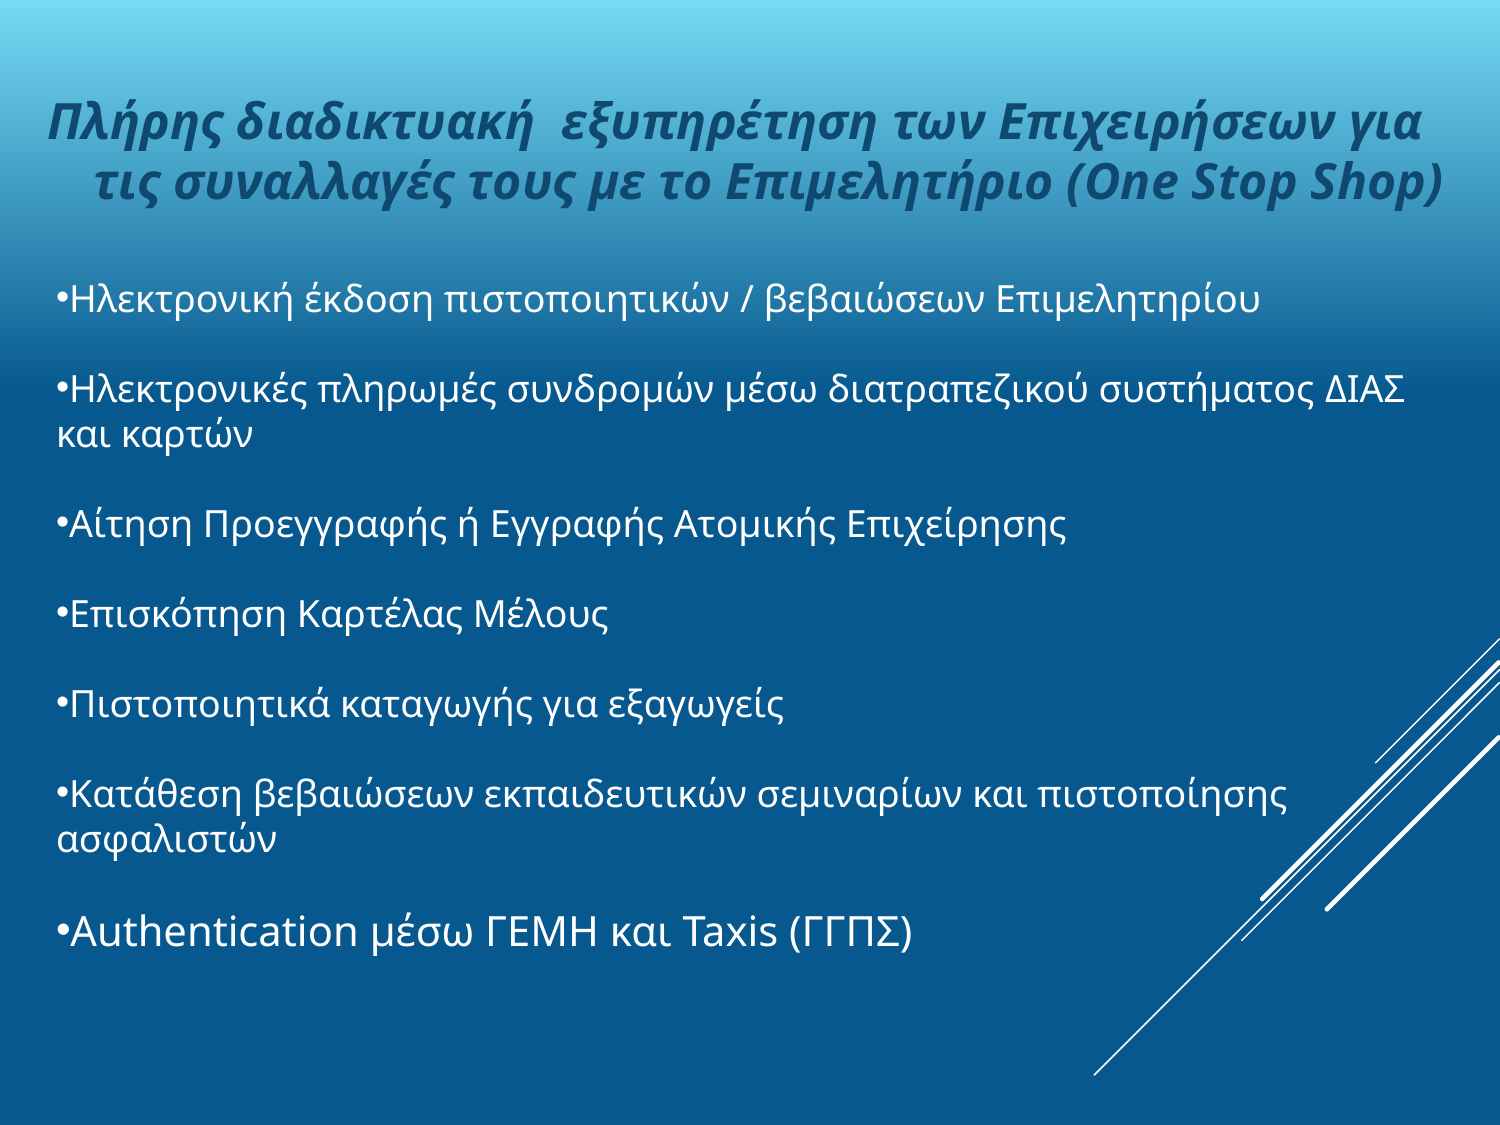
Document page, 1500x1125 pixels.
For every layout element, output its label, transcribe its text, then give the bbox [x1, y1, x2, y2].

list Πλήρης διαδικτυακή εξυπηρέτηση των Επιχειρήσεων για τις συναλλαγές τους με το Επιμελητήριο (One Stop Shop) [32, 66, 1497, 232]
text_box Ηλεκτρονική έκδοση πιστοποιητικών / βεβαιώσεων Επιμελητηρίου Ηλεκτρονικές πληρωμές συνδρομών μέσω διατραπεζικού συστήματος ΔΙΑΣ και καρτών Αίτηση Προεγγραφής ή Εγγραφής Ατομικής Επιχείρησης Επισκόπηση Καρτέλας Μέλους Πιστοποιητικά καταγωγής για εξαγωγείς Κατάθεση βεβαιώσεων εκπαιδευτικών σεμιναρίων και πιστοποίησης ασφαλιστών Authentication μέσω ΓΕΜΗ και Taxis (ΓΓΠΣ) [41, 267, 1471, 1083]
